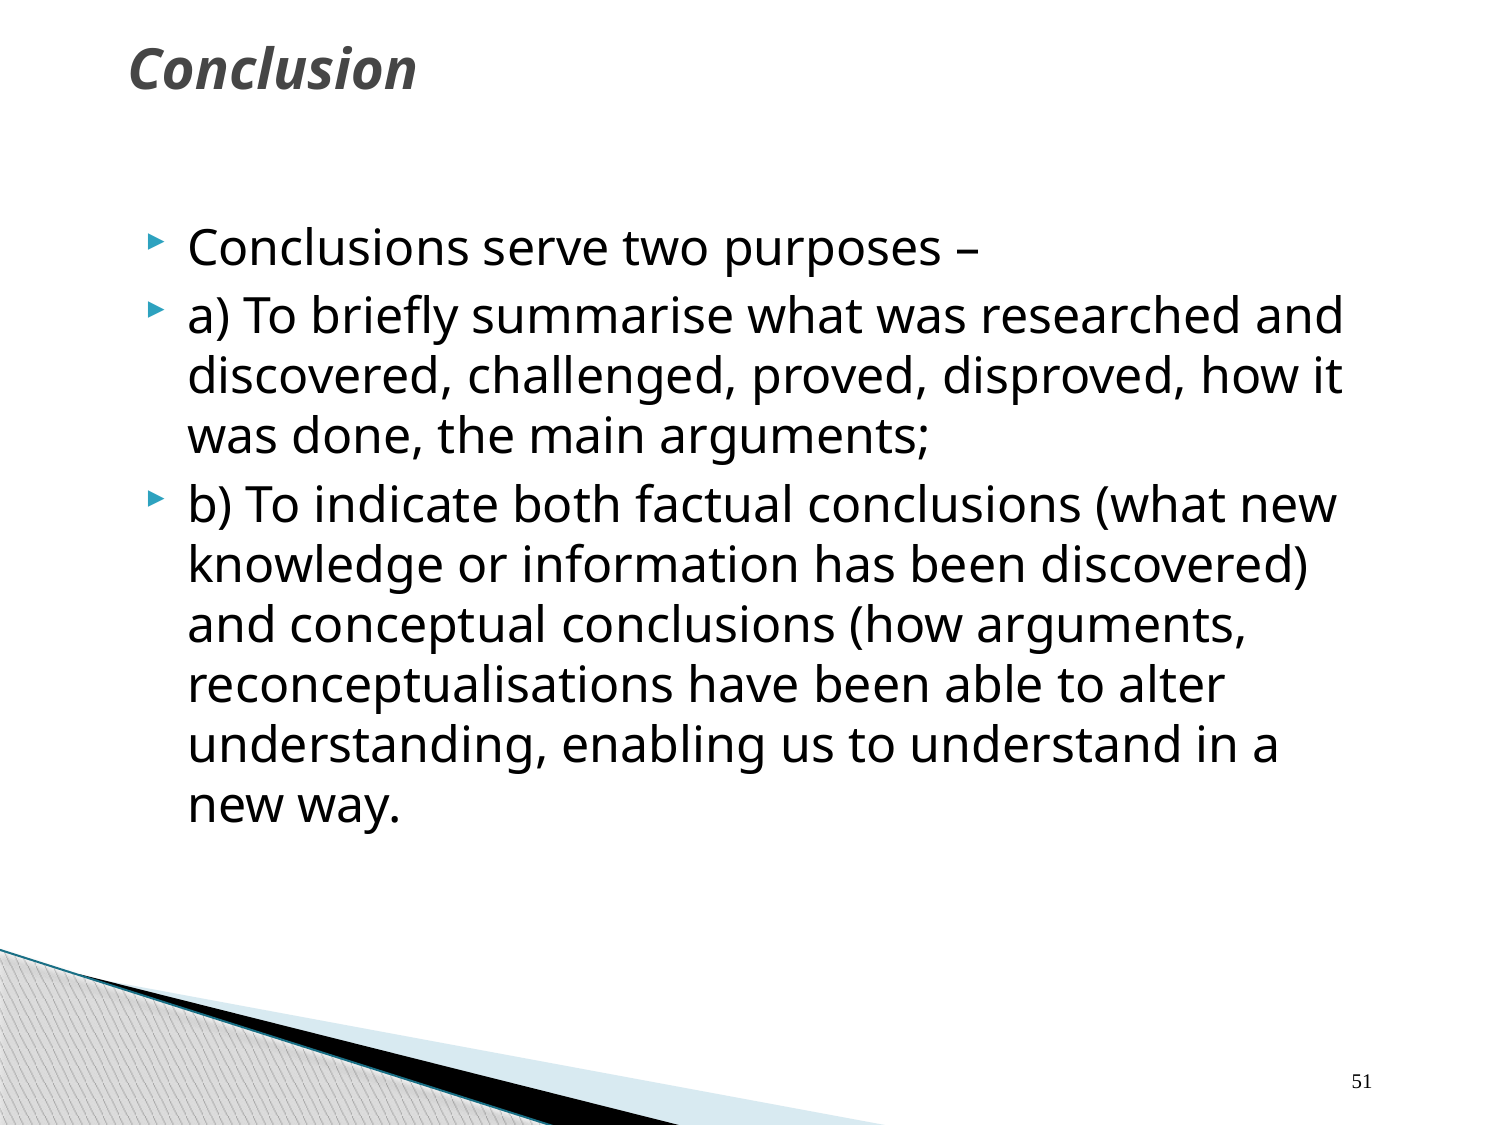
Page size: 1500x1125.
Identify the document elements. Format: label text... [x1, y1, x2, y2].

list Conclusions serve two purposes – a) To briefly summarise what was researched and discovered, challenged, proved, disproved, how it was done, the main arguments; b) To indicate both factual conclusions (what new knowledge or information has been discovered) and conceptual conclusions (how arguments, reconceptualisations have been able to alter understanding, enabling us to understand in a new way. [112, 208, 1388, 1000]
slide_number 51 [1074, 1025, 1388, 1100]
title Conclusion [112, 24, 1240, 177]
